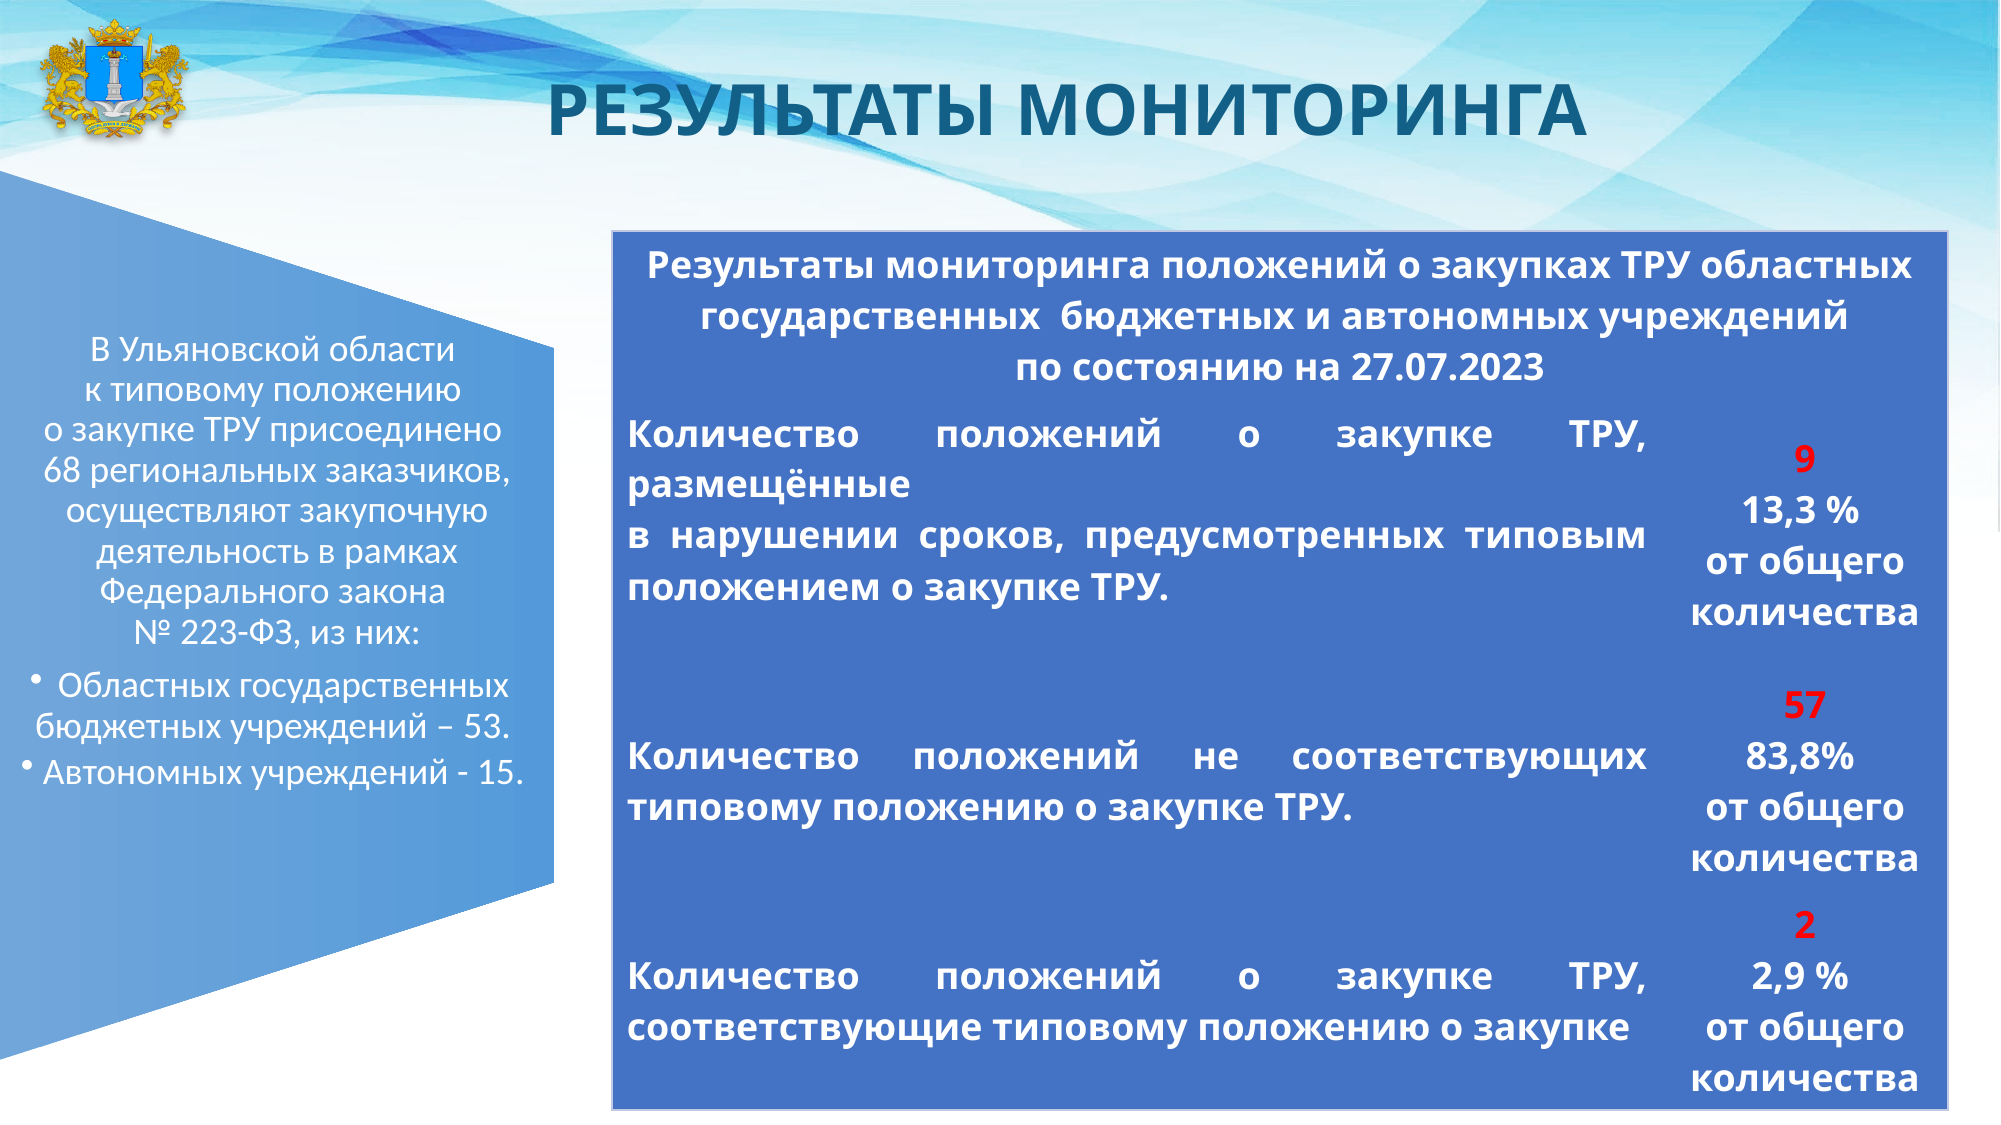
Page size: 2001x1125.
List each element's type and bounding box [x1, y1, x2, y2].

text_box [0, 170, 555, 1060]
picture [0, 0, 2000, 1125]
